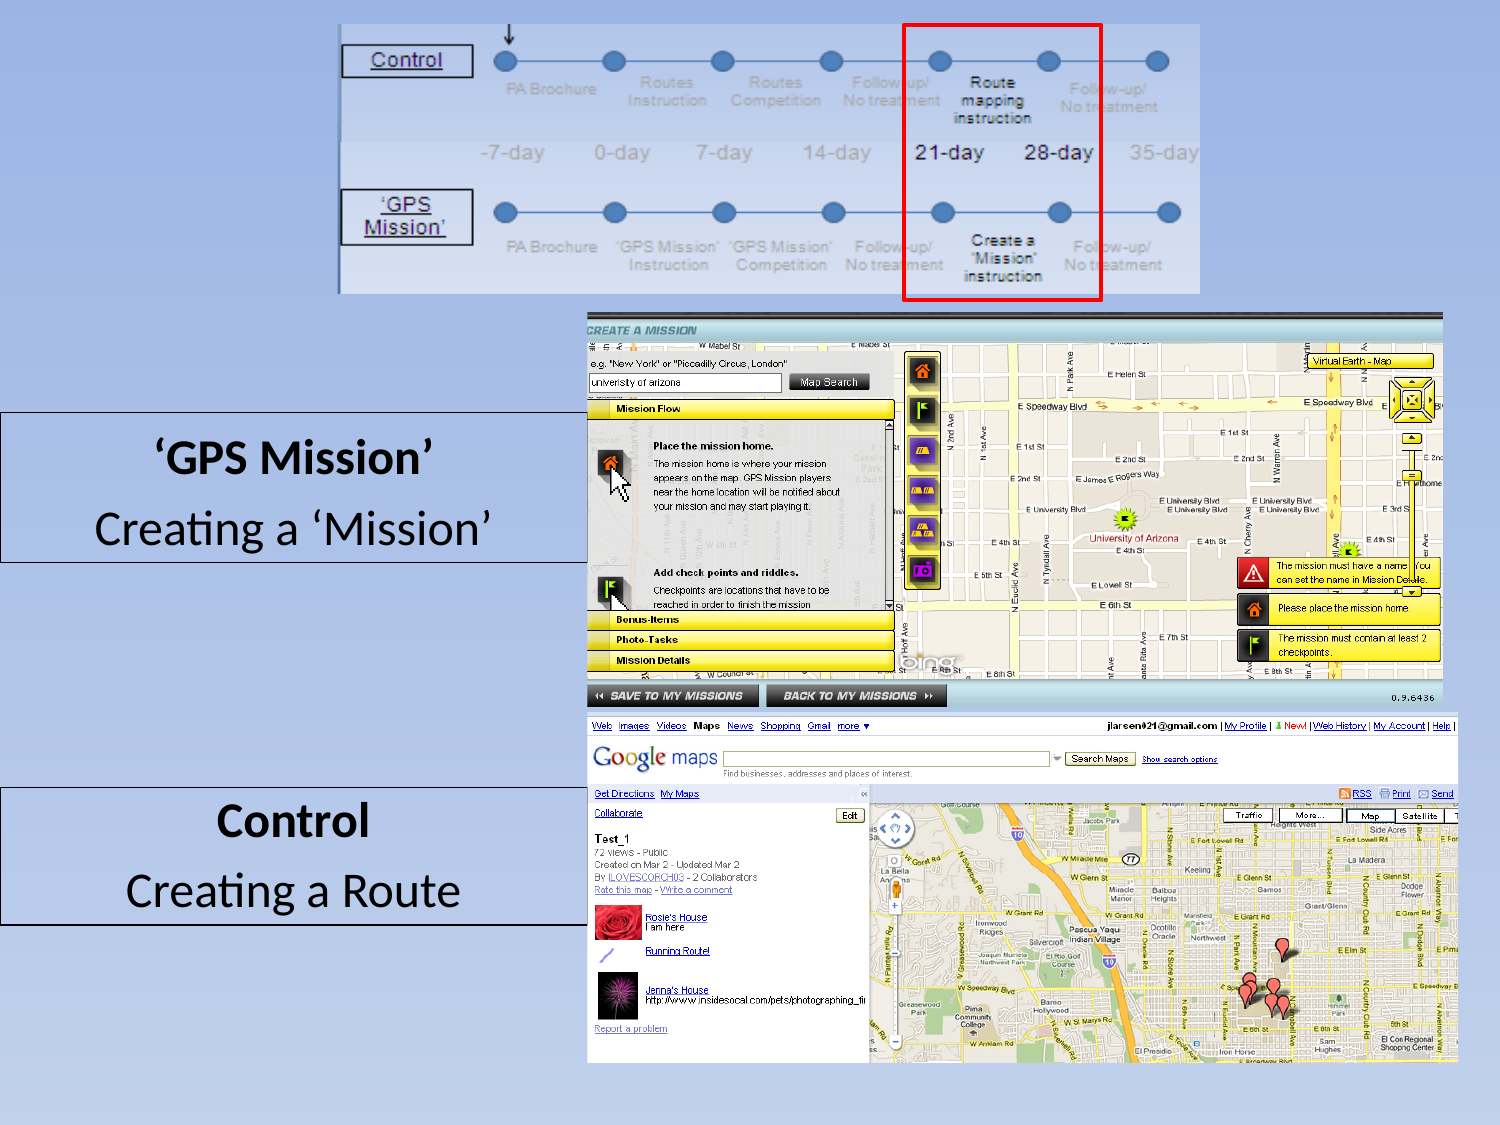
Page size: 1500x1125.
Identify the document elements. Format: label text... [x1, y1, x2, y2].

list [587, 312, 1444, 707]
list Control Creating a Route [0, 787, 582, 926]
list ‘GPS Mission’ Creating a ‘Mission’ [0, 412, 582, 563]
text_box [337, 24, 1201, 301]
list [587, 712, 1459, 1063]
